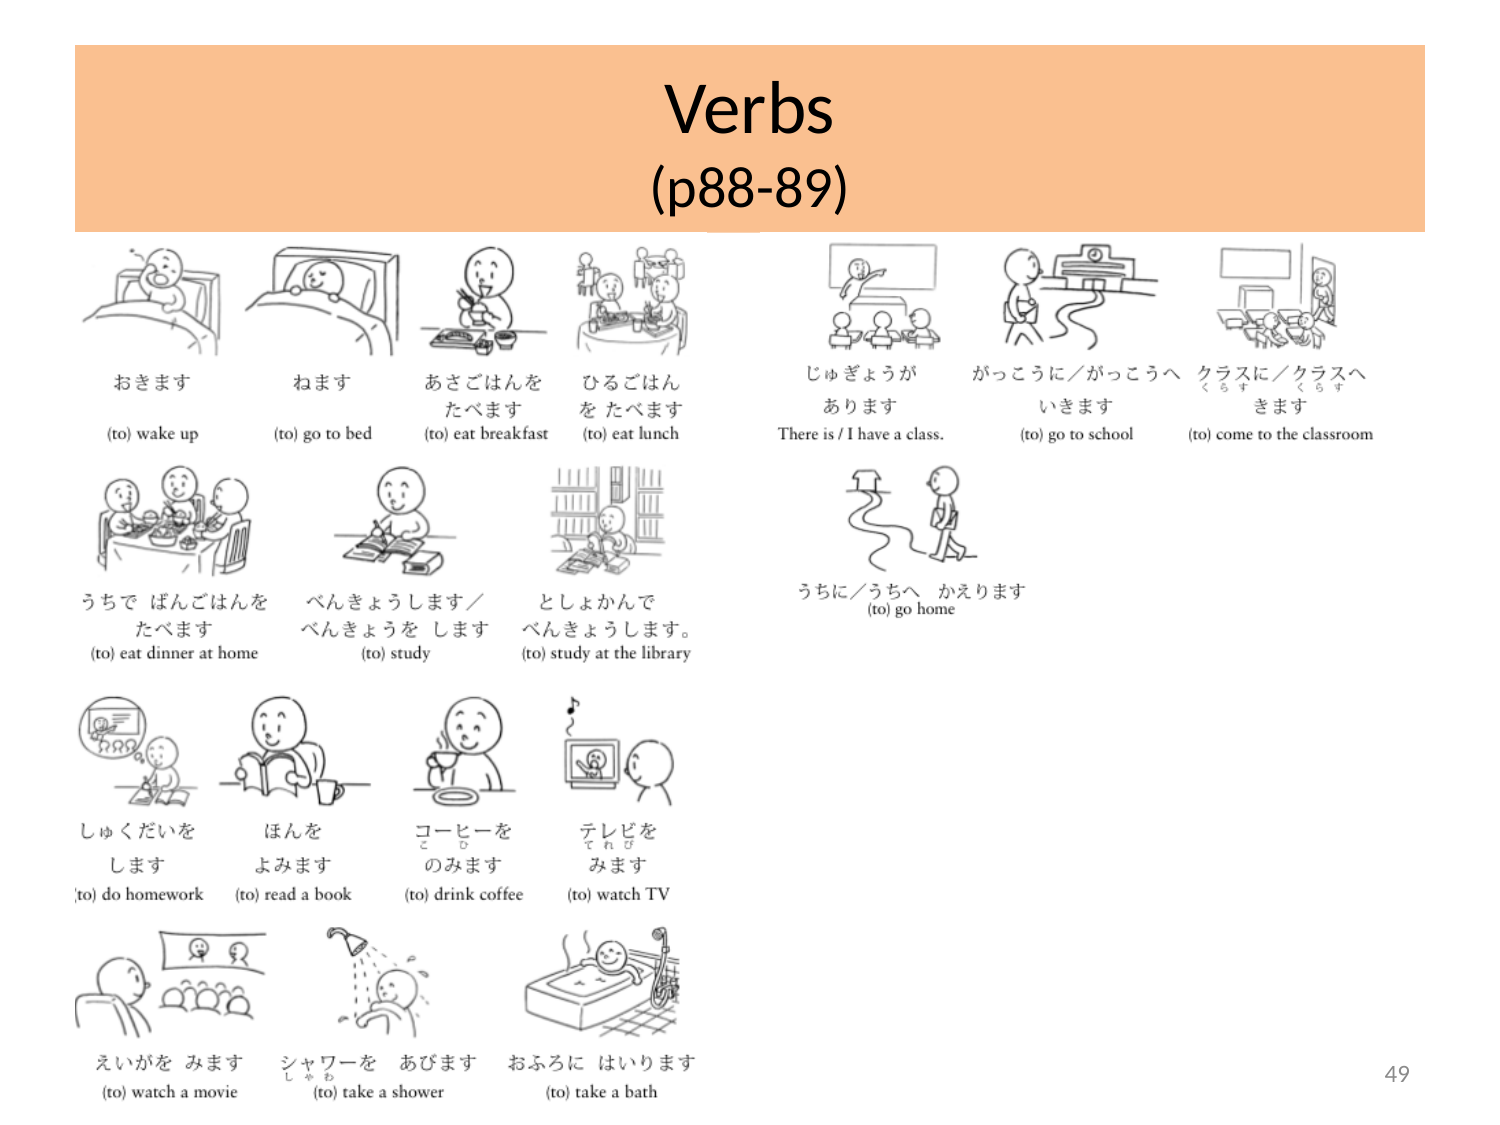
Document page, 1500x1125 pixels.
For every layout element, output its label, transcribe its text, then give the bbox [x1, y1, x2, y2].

picture [759, 232, 1426, 626]
title Verbs (p88-89) [75, 45, 1425, 233]
slide_number 49 [1074, 1042, 1425, 1103]
picture [74, 232, 708, 1125]
